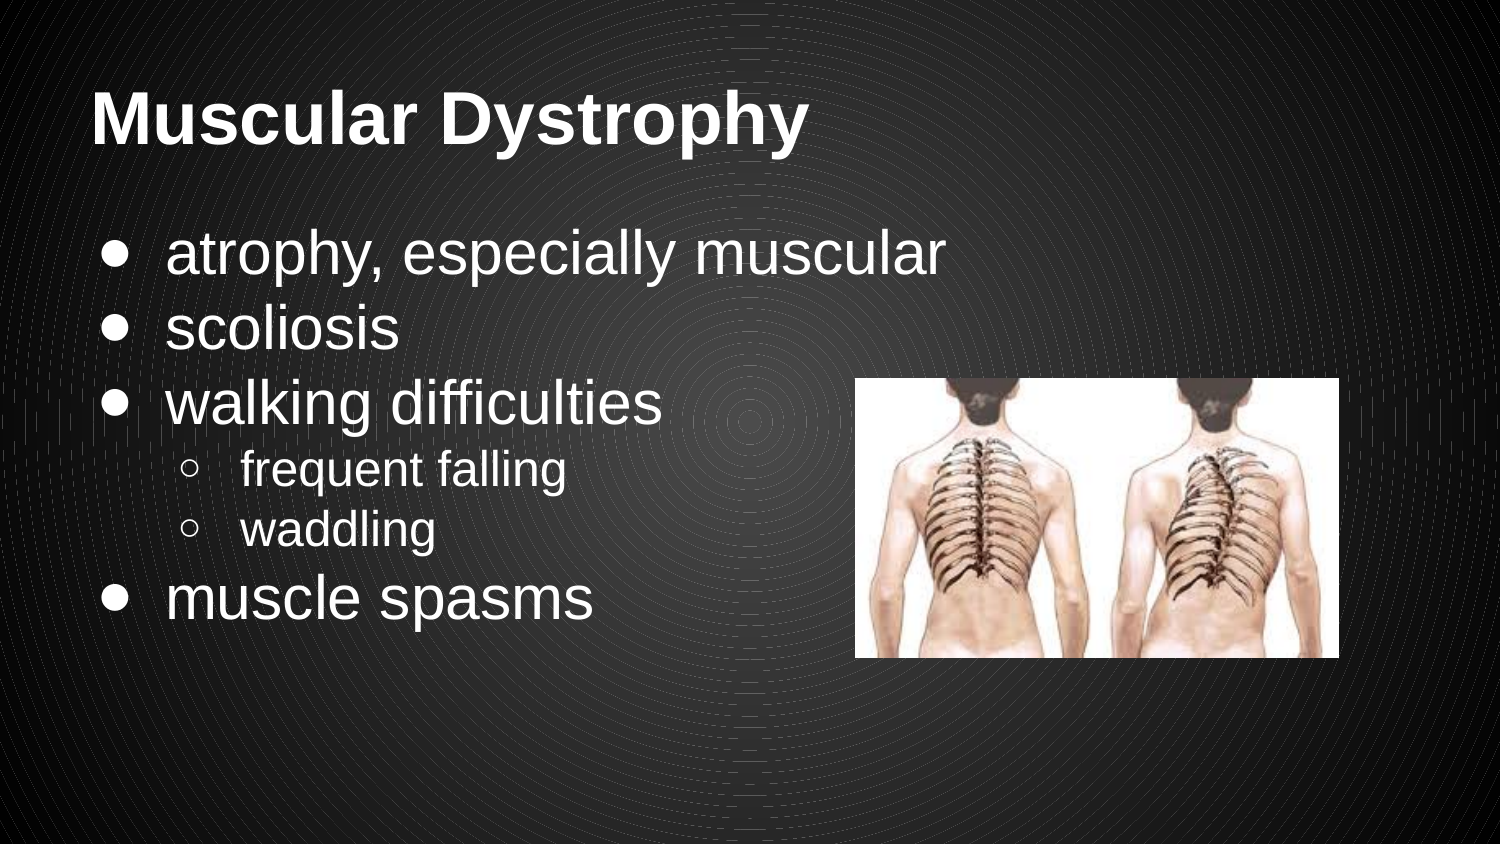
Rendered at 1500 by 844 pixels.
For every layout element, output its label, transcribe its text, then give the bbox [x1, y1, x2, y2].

list atrophy, especially muscular scoliosis walking difficulties frequent falling waddling muscle spasms [75, 196, 1425, 808]
title Muscular Dystrophy [75, 33, 1425, 175]
picture [854, 378, 1339, 658]
